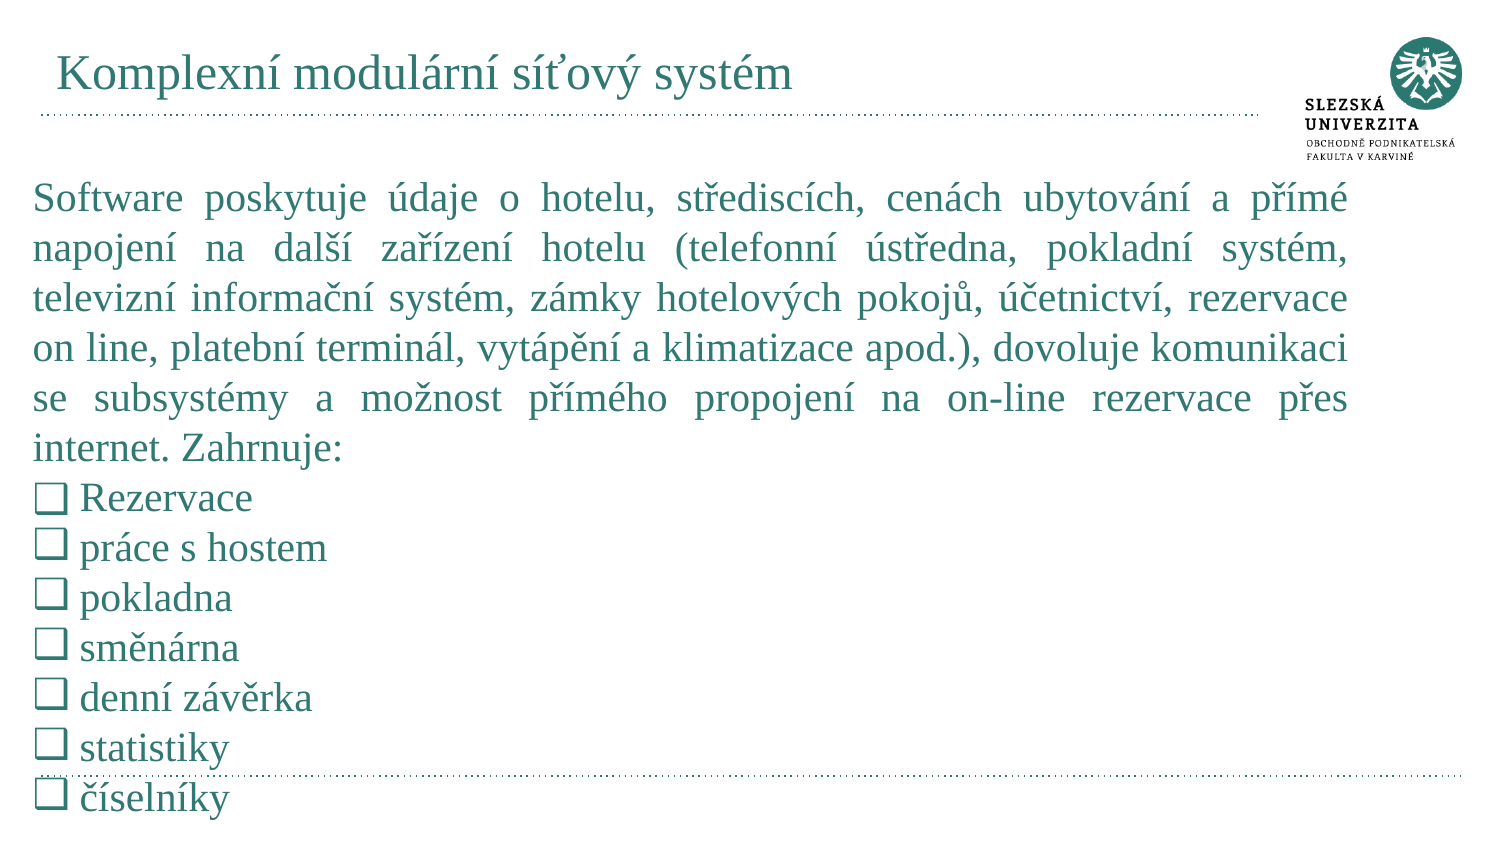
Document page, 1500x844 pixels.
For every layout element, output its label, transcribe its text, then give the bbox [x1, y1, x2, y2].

title Komplexní modulární síťový systém [41, 32, 935, 116]
text_box Software poskytuje údaje o hotelu, střediscích, cenách ubytování a přímé napojení na další zařízení hotelu (telefonní ústředna, pokladní systém, televizní informační systém, zámky hotelových pokojů, účetnictví, rezervace on line, platební terminál, vytápění a klimatizace apod.), dovoluje komunikaci se subsystémy a možnost přímého propojení na on-line rezervace přes internet. Zahrnuje: Rezervace práce s hostem pokladna směnárna denní závěrka statistiky číselníky [17, 161, 1365, 783]
picture [1305, 37, 1462, 160]
